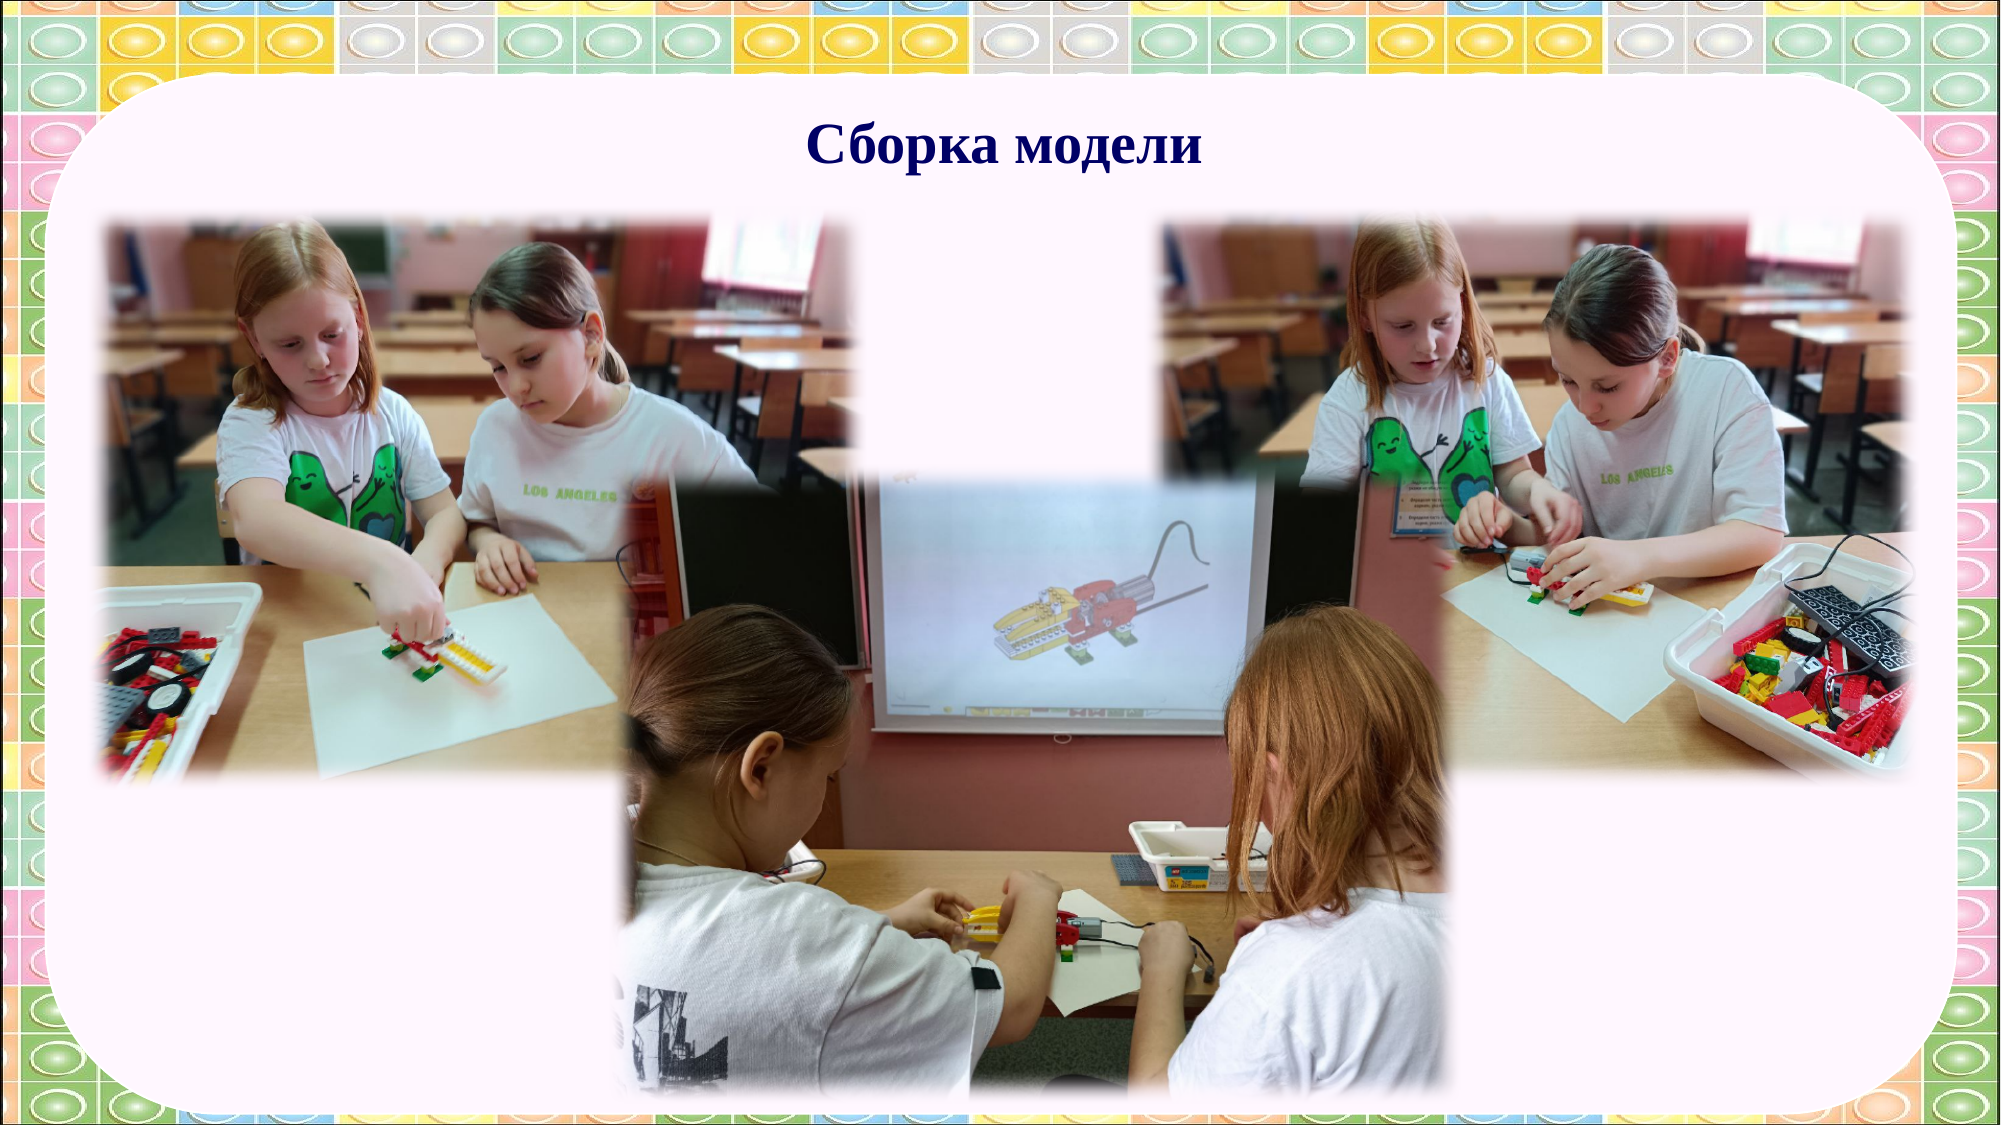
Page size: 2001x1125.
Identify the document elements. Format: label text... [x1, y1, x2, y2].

picture [0, 0, 2001, 1125]
text_box Сборка модели [452, 97, 1557, 183]
text_box [44, 73, 1958, 1115]
